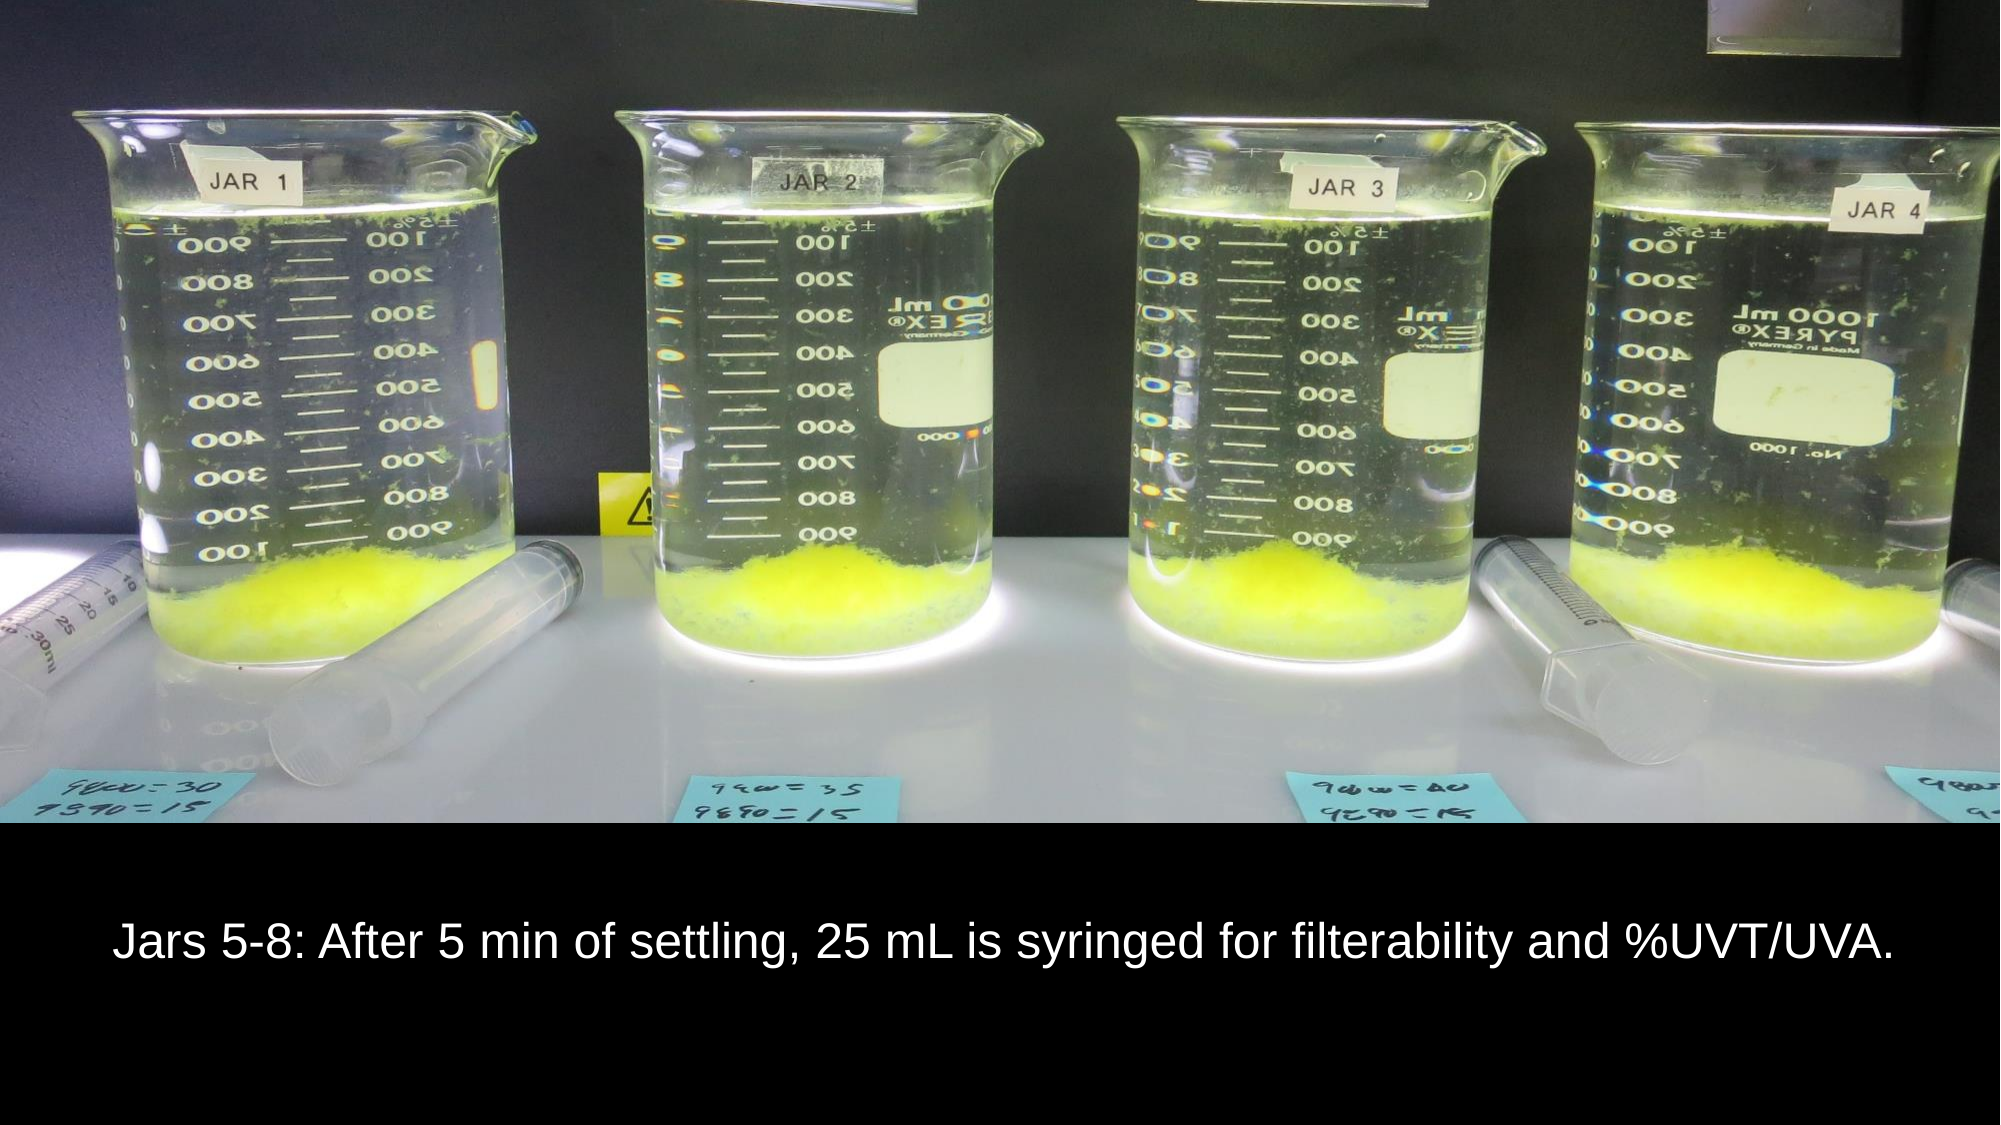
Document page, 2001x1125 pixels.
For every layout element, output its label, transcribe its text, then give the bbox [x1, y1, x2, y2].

picture [0, 0, 2000, 823]
text_box [0, 823, 2000, 1125]
title Jars 5-8: After 5 min of settling, 25 mL is syringed for filterability and %UVT/UVA. [67, 850, 1943, 1034]
